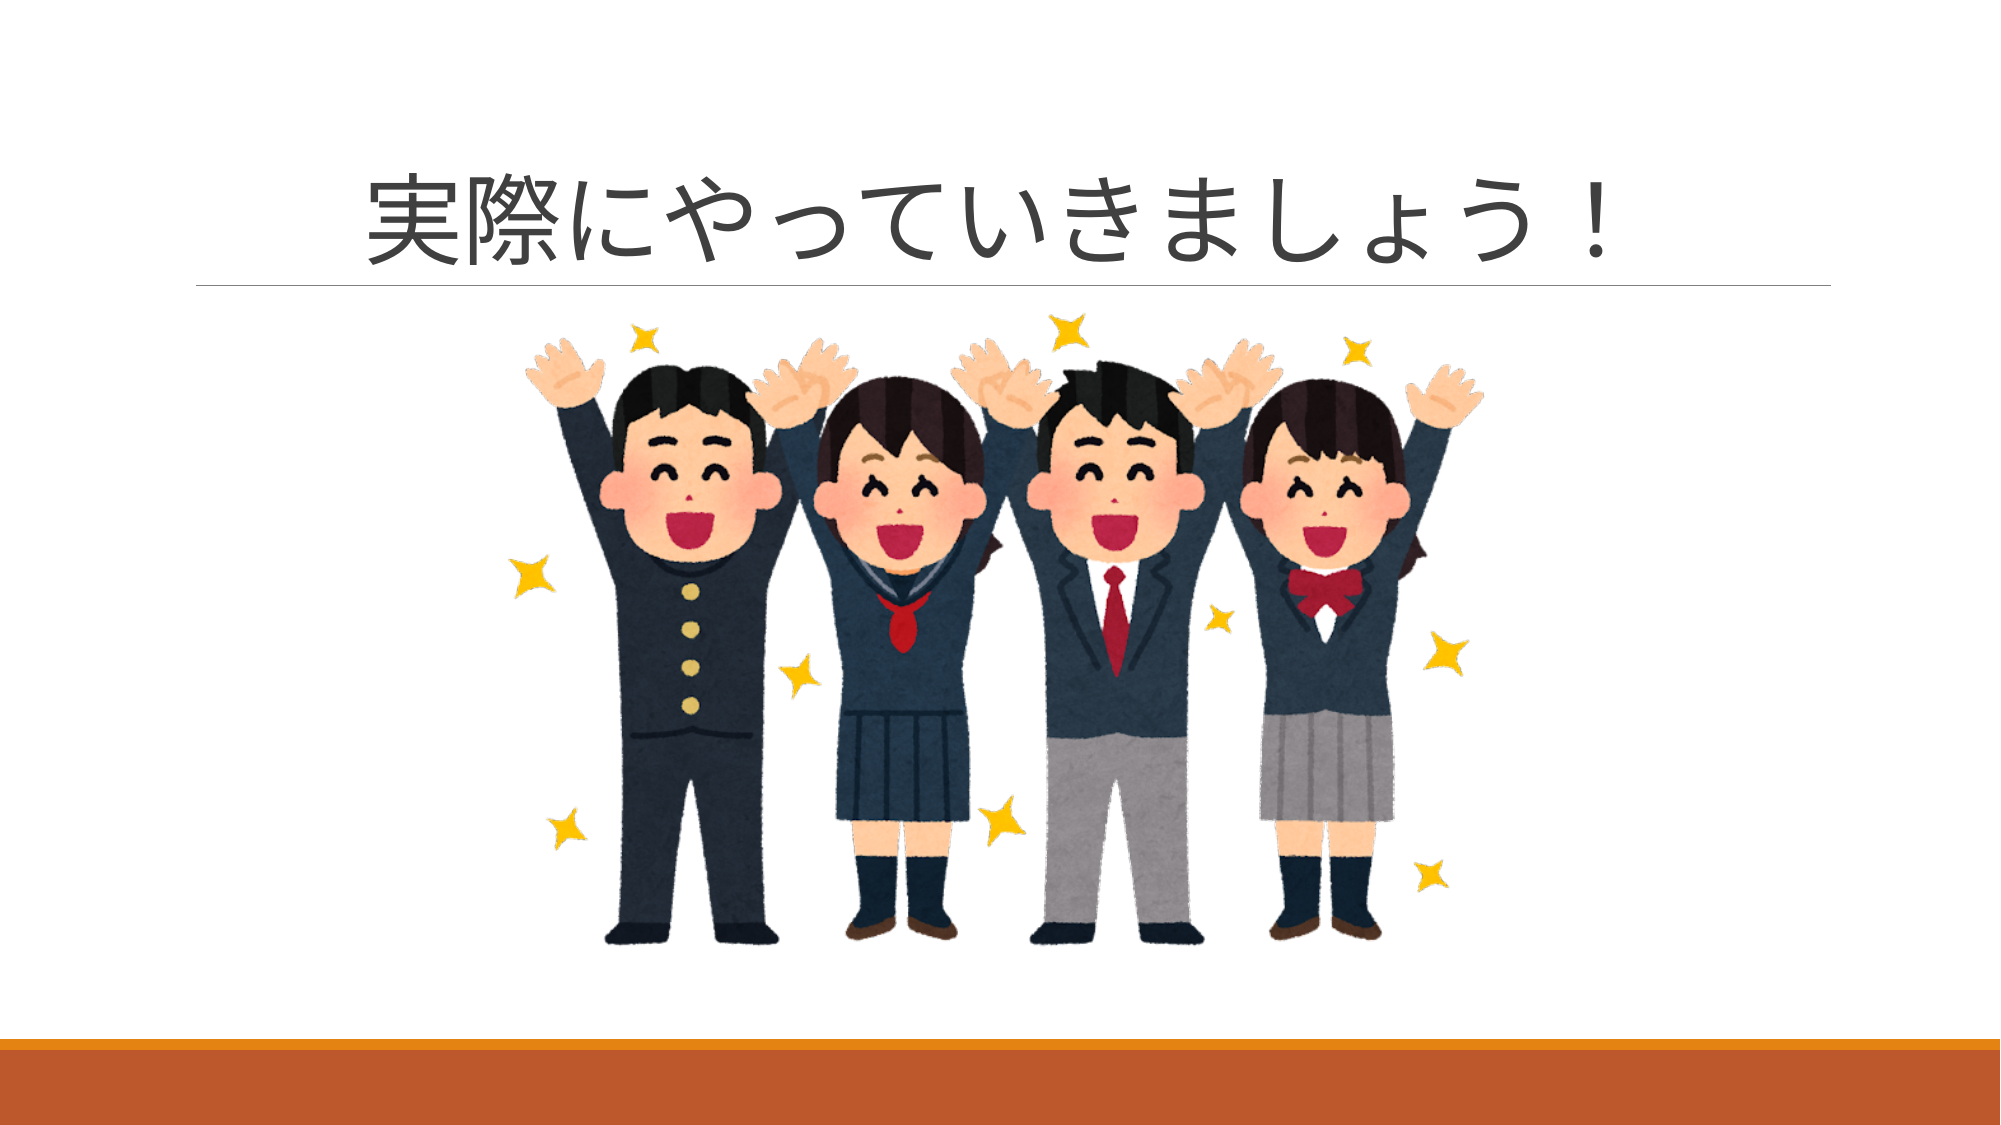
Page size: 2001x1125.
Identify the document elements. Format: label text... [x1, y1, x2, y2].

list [495, 302, 1514, 964]
title 実際にやっていきましょう！ [180, 47, 1830, 285]
